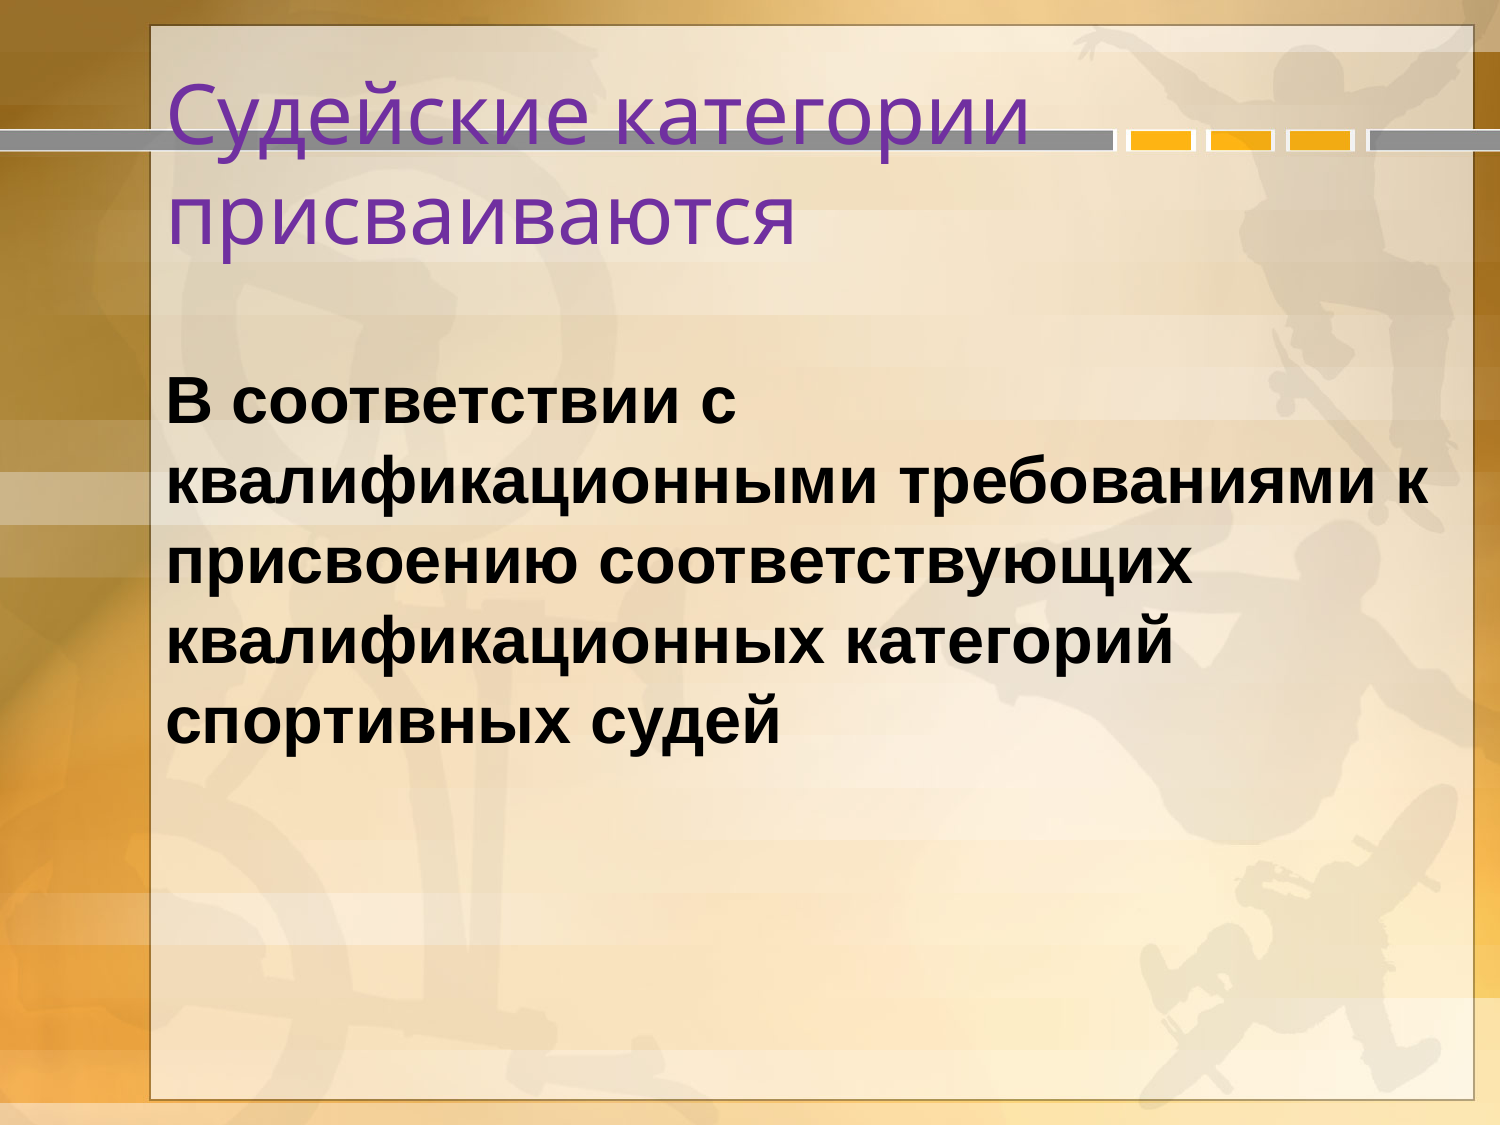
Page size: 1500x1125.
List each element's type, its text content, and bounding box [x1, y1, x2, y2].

picture [0, 0, 1500, 1125]
title Судейские категории присваиваются [150, 149, 1463, 162]
list В соответствии с квалификационными требованиями к присвоению соответствующих квалификационных категорий спортивных судей [150, 162, 1463, 1050]
